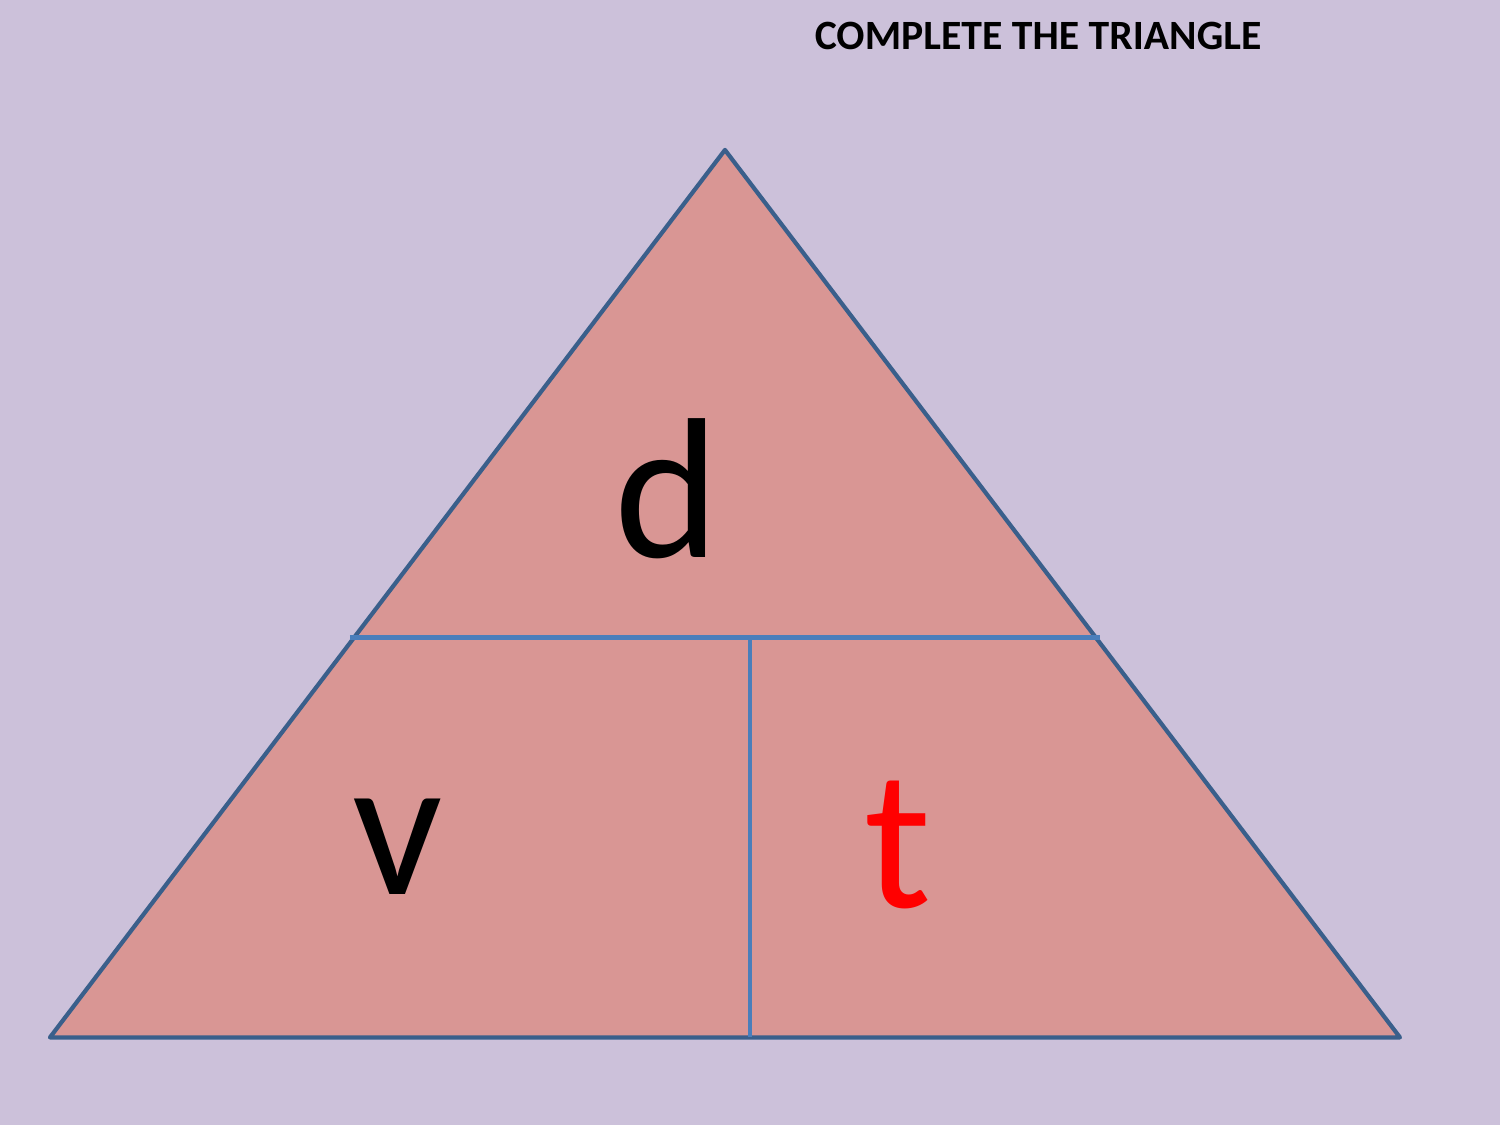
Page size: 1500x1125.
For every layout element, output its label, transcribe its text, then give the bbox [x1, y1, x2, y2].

text_box v [337, 687, 588, 943]
text_box d [600, 349, 850, 605]
text_box [353, 147, 1097, 635]
text_box [753, 639, 1402, 1040]
text_box [48, 642, 746, 1040]
text_box COMPLETE THE TRIANGLE [800, 0, 1500, 65]
text_box t [849, 699, 1100, 955]
